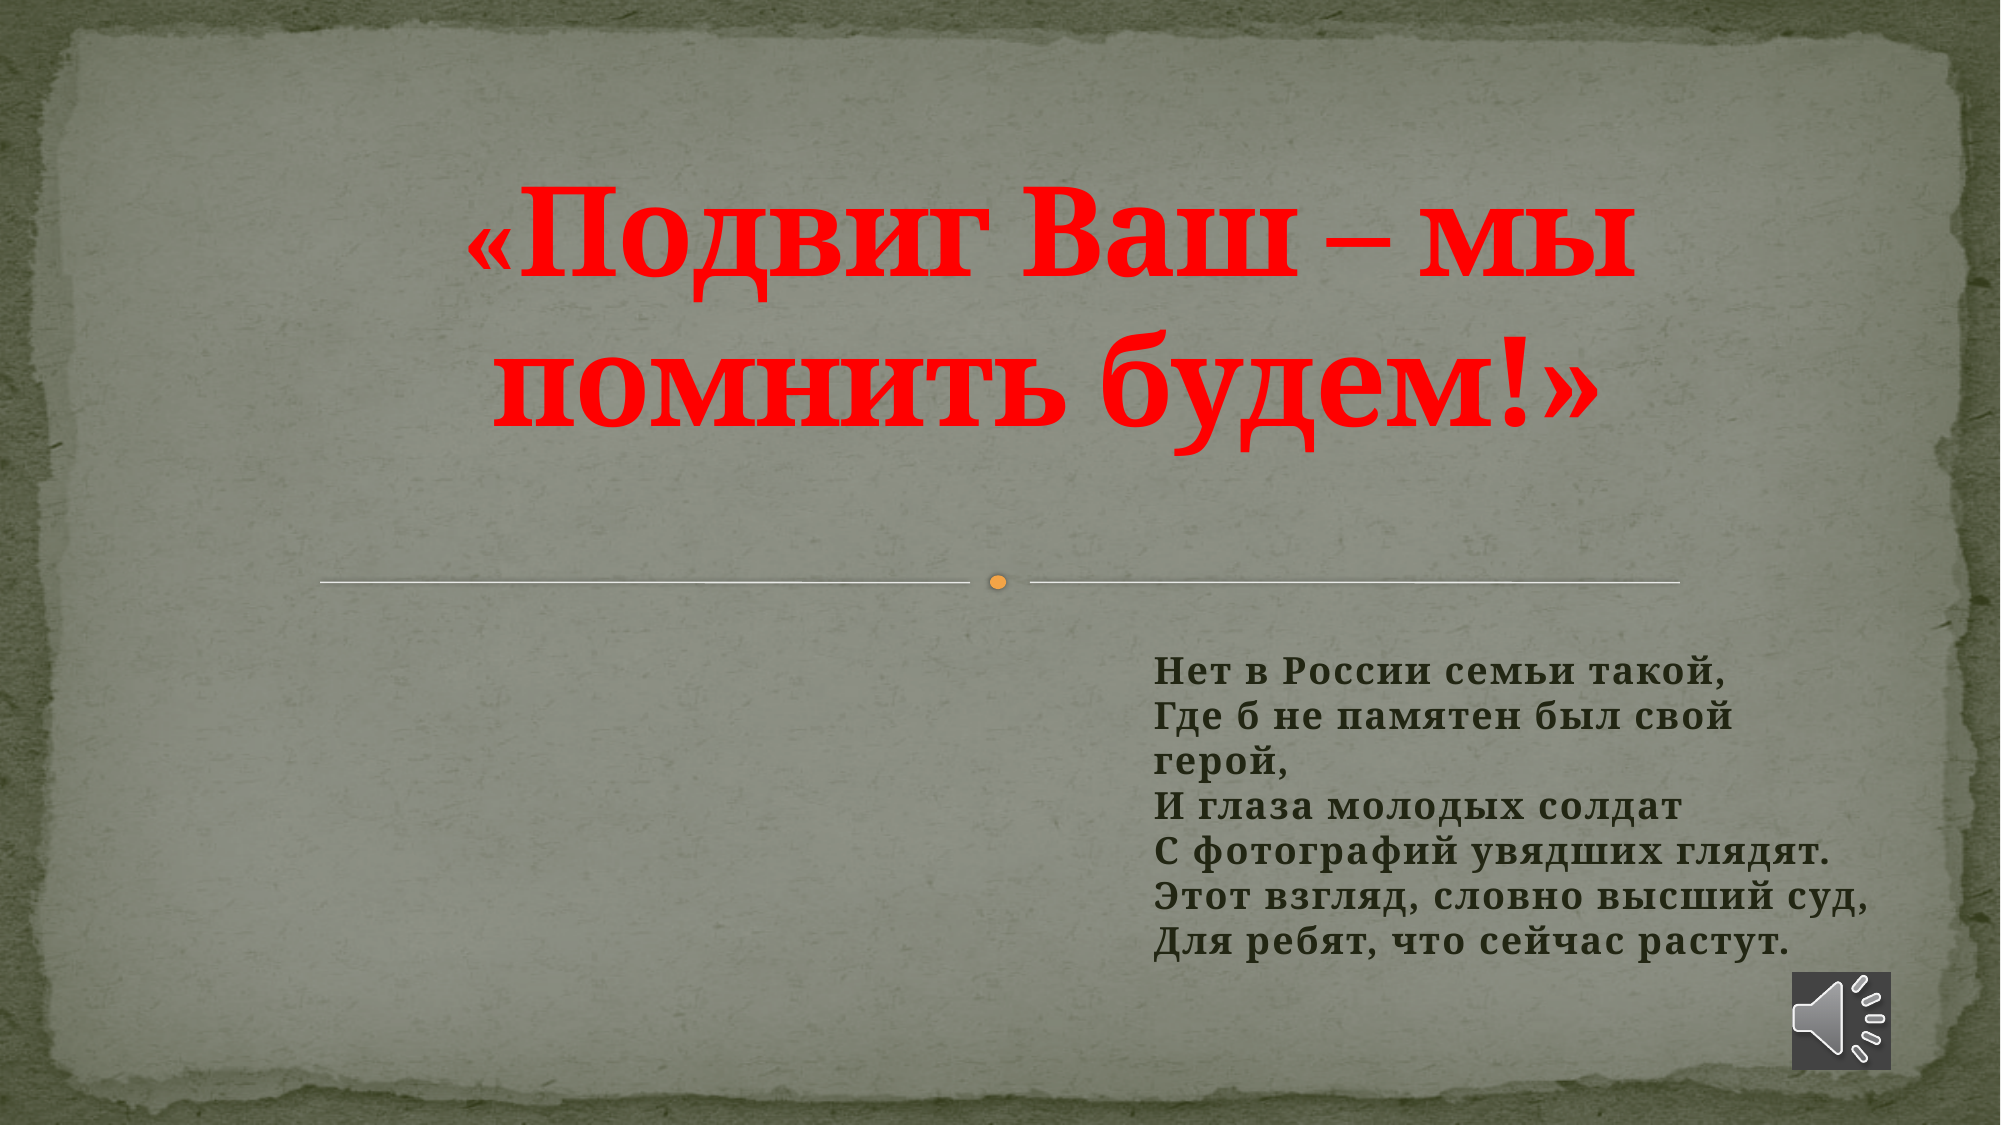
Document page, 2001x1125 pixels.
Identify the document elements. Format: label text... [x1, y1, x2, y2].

title «Подвиг Ваш – мы помнить будем!» [318, 237, 1781, 609]
subtitle Нет в России семьи такой, Где б не памятен был свой герой, И глаза молодых солдат С фотографий увядших глядят. Этот взгляд, словно высший суд, Для ребят, что сейчас растут. [1139, 639, 1892, 941]
picture [1792, 972, 1891, 1071]
